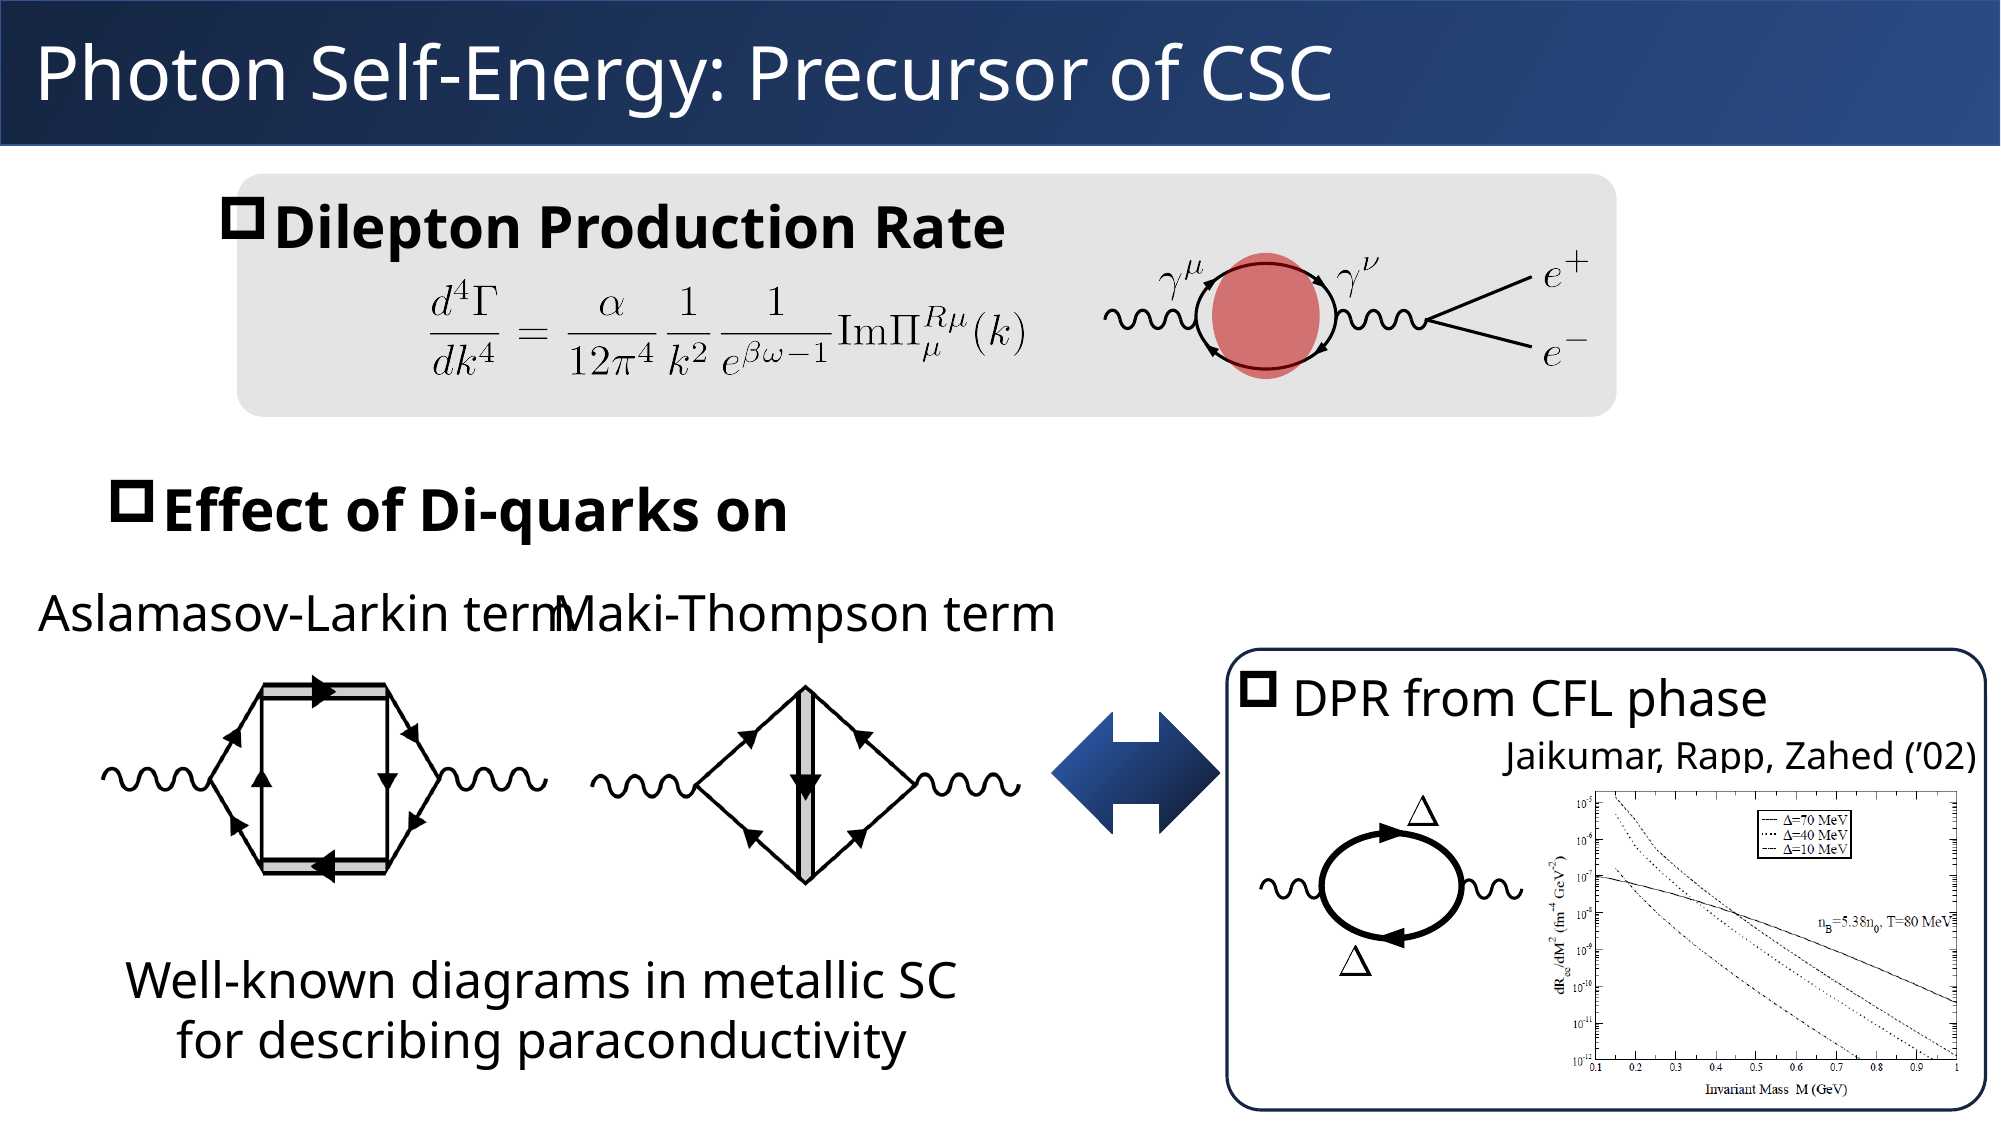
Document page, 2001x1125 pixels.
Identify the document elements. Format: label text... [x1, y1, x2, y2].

text_box [1204, 344, 1220, 358]
picture [1159, 260, 1203, 301]
text_box Maki-Thompson term [537, 573, 1073, 649]
title Photon Self-Energy: Precursor of CSC [19, 7, 1745, 146]
text_box [1226, 649, 1986, 1111]
text_box DPR from CFL phase [1221, 658, 1237, 734]
picture [1533, 773, 1972, 1098]
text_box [1461, 872, 1523, 906]
text_box Well-known diagrams in metallic SC for describing paraconductivity [110, 941, 973, 1077]
text_box Aslamasov-Larkin term [23, 574, 537, 650]
picture [1544, 250, 1588, 366]
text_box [1292, 872, 1322, 905]
text_box [1305, 285, 1335, 362]
text_box [1306, 271, 1315, 281]
text_box [1312, 274, 1327, 289]
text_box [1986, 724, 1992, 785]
text_box [1203, 277, 1218, 291]
text_box [1313, 341, 1328, 356]
text_box [236, 172, 1618, 418]
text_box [1424, 319, 1532, 347]
text_box [1051, 711, 1222, 836]
picture [91, 649, 556, 908]
text_box [1216, 351, 1226, 361]
text_box [1197, 272, 1225, 347]
text_box Dilepton Production Rate [202, 183, 1022, 268]
text_box [1211, 251, 1321, 381]
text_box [1335, 303, 1426, 336]
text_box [1104, 303, 1197, 336]
picture [1407, 795, 1439, 826]
picture [430, 279, 1024, 375]
picture [1337, 257, 1379, 298]
picture [581, 660, 1028, 911]
picture [1339, 945, 1372, 976]
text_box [1426, 276, 1532, 319]
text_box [1260, 872, 1292, 905]
